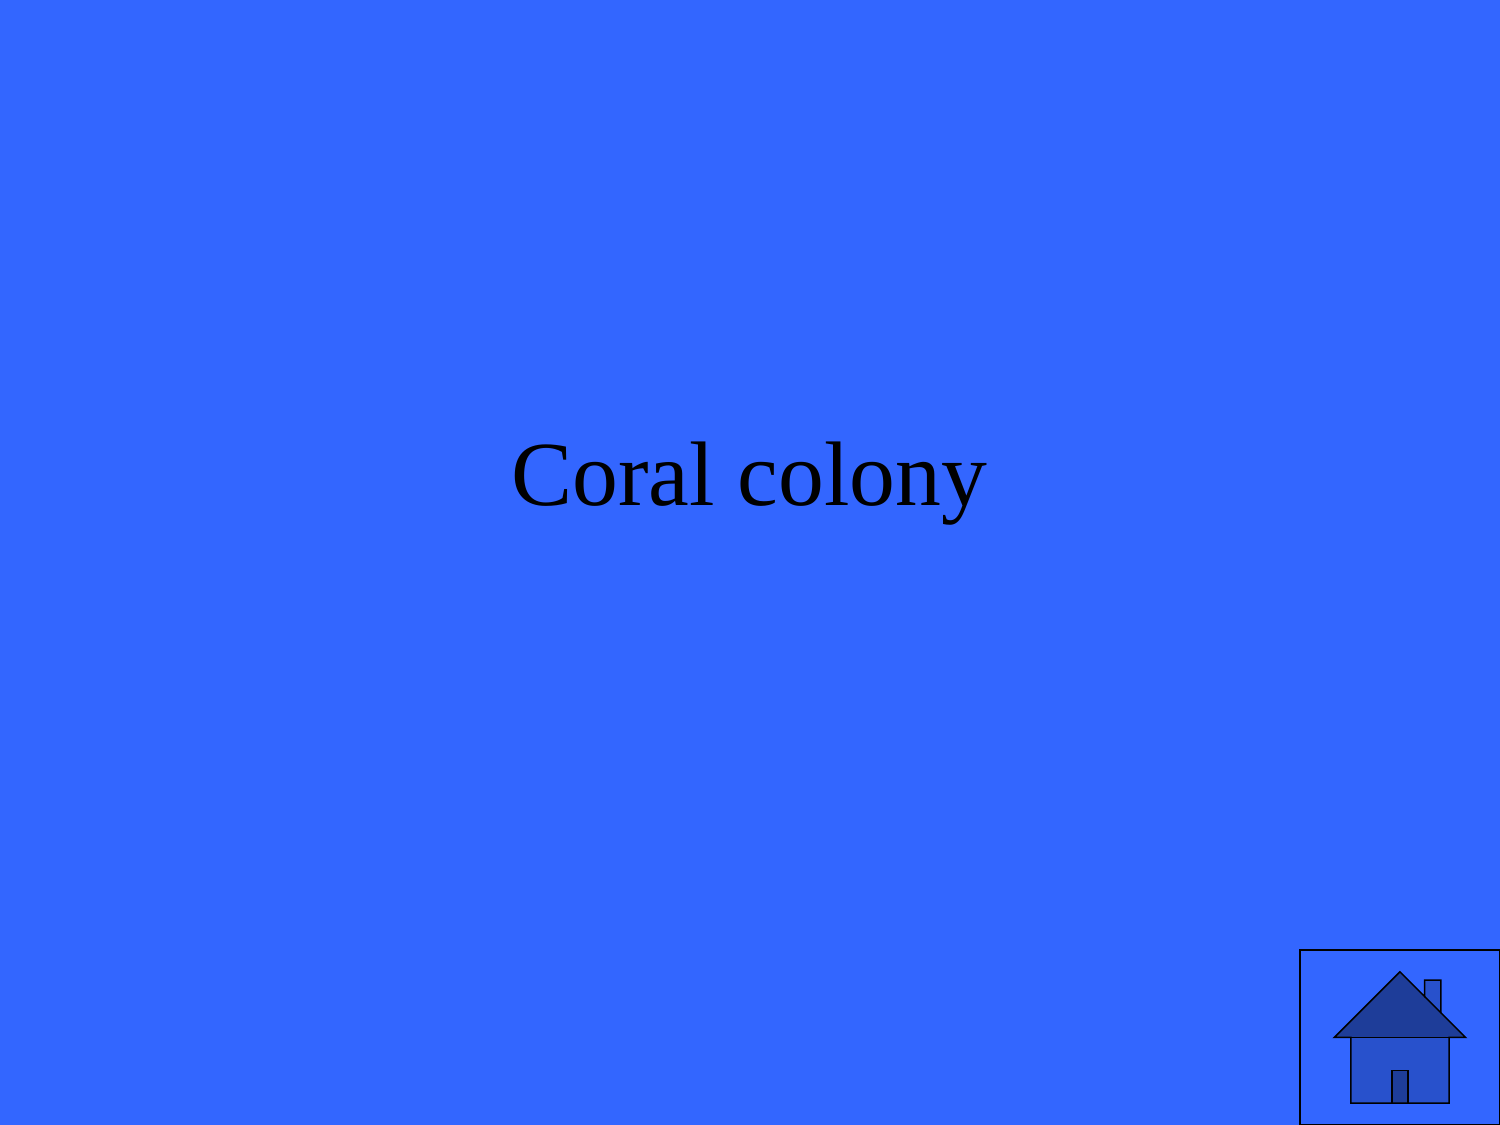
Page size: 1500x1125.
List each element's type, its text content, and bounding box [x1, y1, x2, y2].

text_box [1299, 950, 1500, 1125]
title Coral colony [112, 374, 1388, 563]
